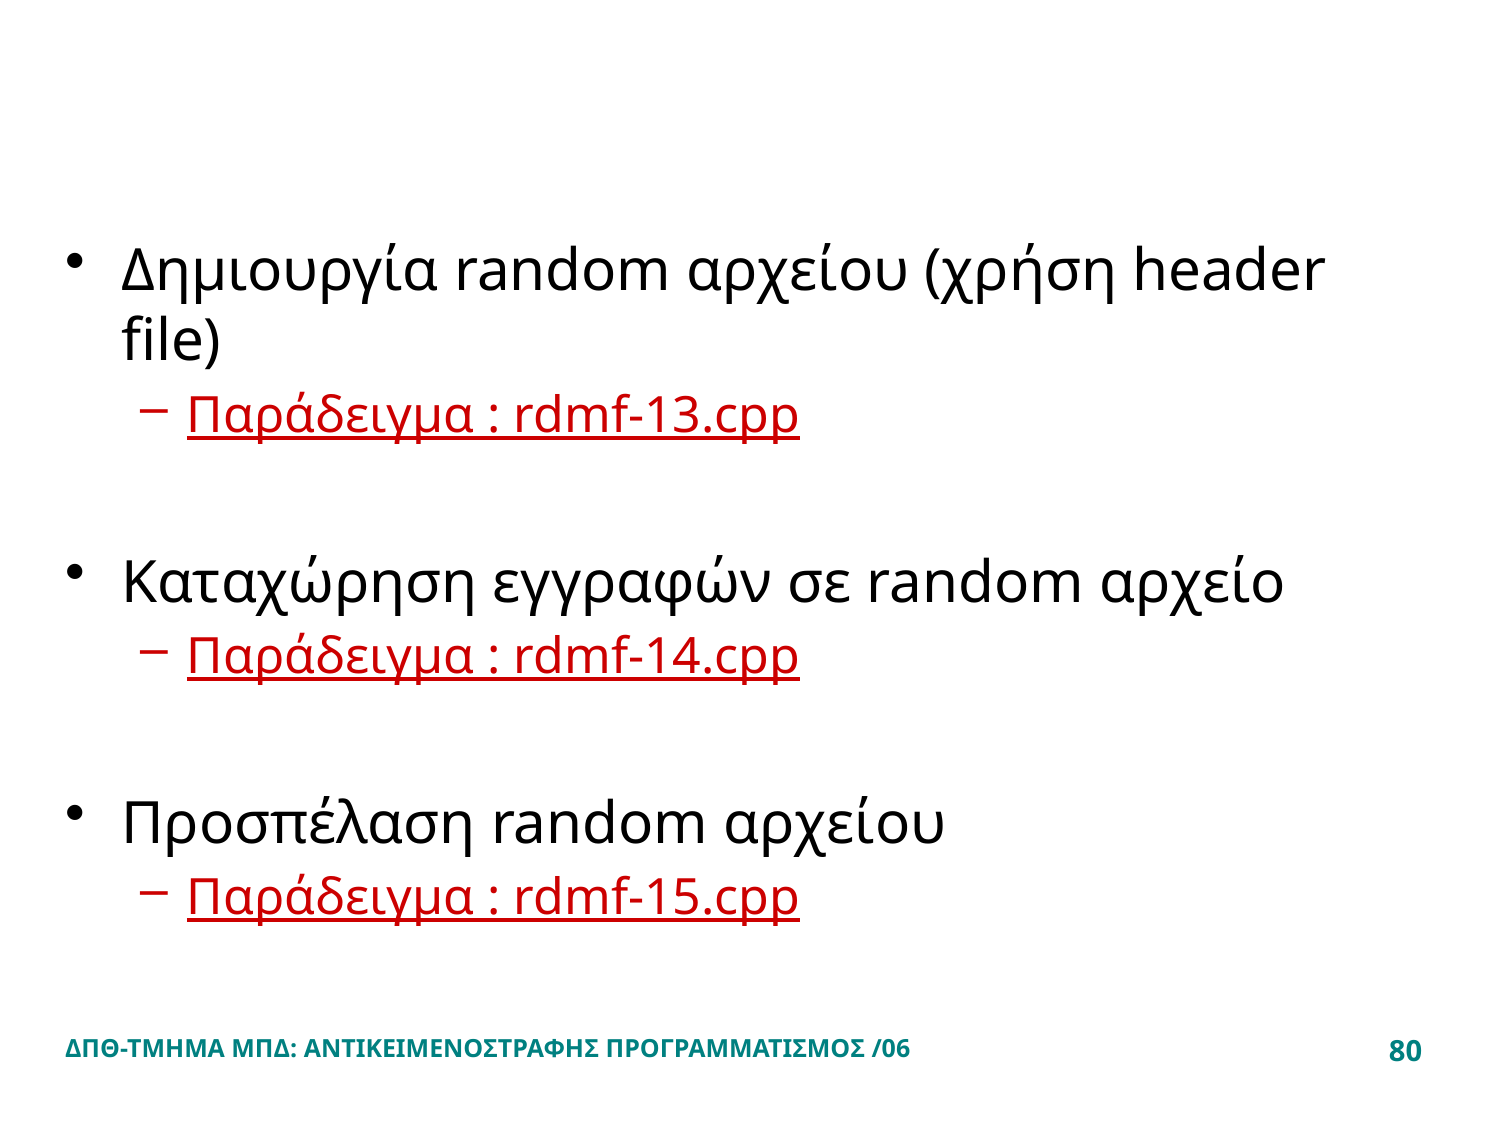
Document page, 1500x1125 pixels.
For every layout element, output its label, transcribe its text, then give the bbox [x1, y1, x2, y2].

footer ΔΠΘ-ΤΜΗΜΑ ΜΠΔ: ΑΝΤΙΚΕΙΜΕΝΟΣΤΡΑΦΗΣ ΠΡΟΓΡΑΜΜΑΤΙΣΜΟΣ /06 [49, 1024, 1213, 1101]
slide_number 80 [1249, 1024, 1438, 1101]
list Δημιουργία random αρχείου (χρήση header file) Παράδειγμα : rdmf-13.cpp Καταχώρηση εγγραφών σε random αρχείο Παράδειγμα : rdmf-14.cpp Προσπέλαση random αρχείου Παράδειγμα : rdmf-15.cpp [50, 224, 1450, 1000]
